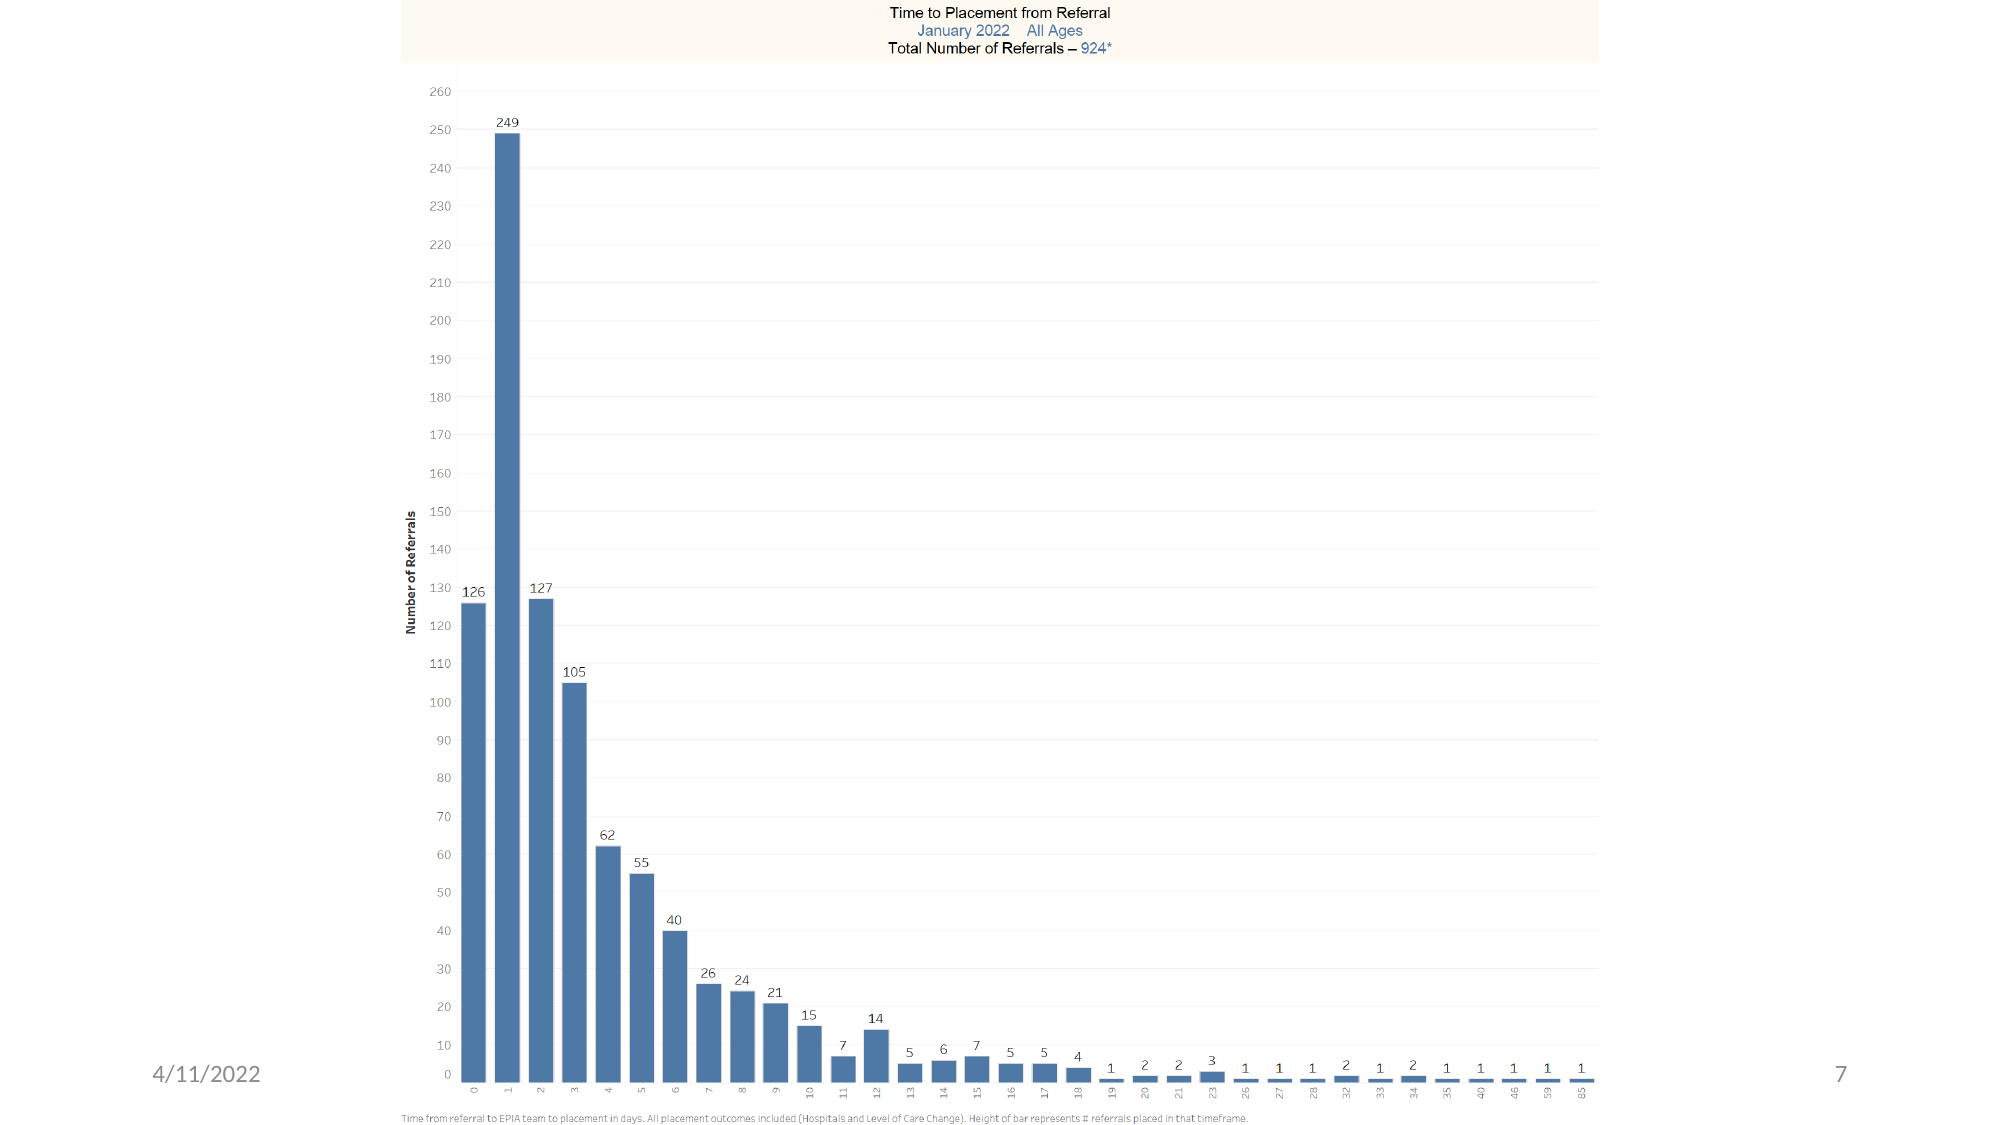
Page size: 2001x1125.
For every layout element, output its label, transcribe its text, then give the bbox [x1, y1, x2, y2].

slide_number 7 [1599, 1042, 1863, 1103]
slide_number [137, 1042, 401, 1103]
picture [401, 0, 1599, 1125]
